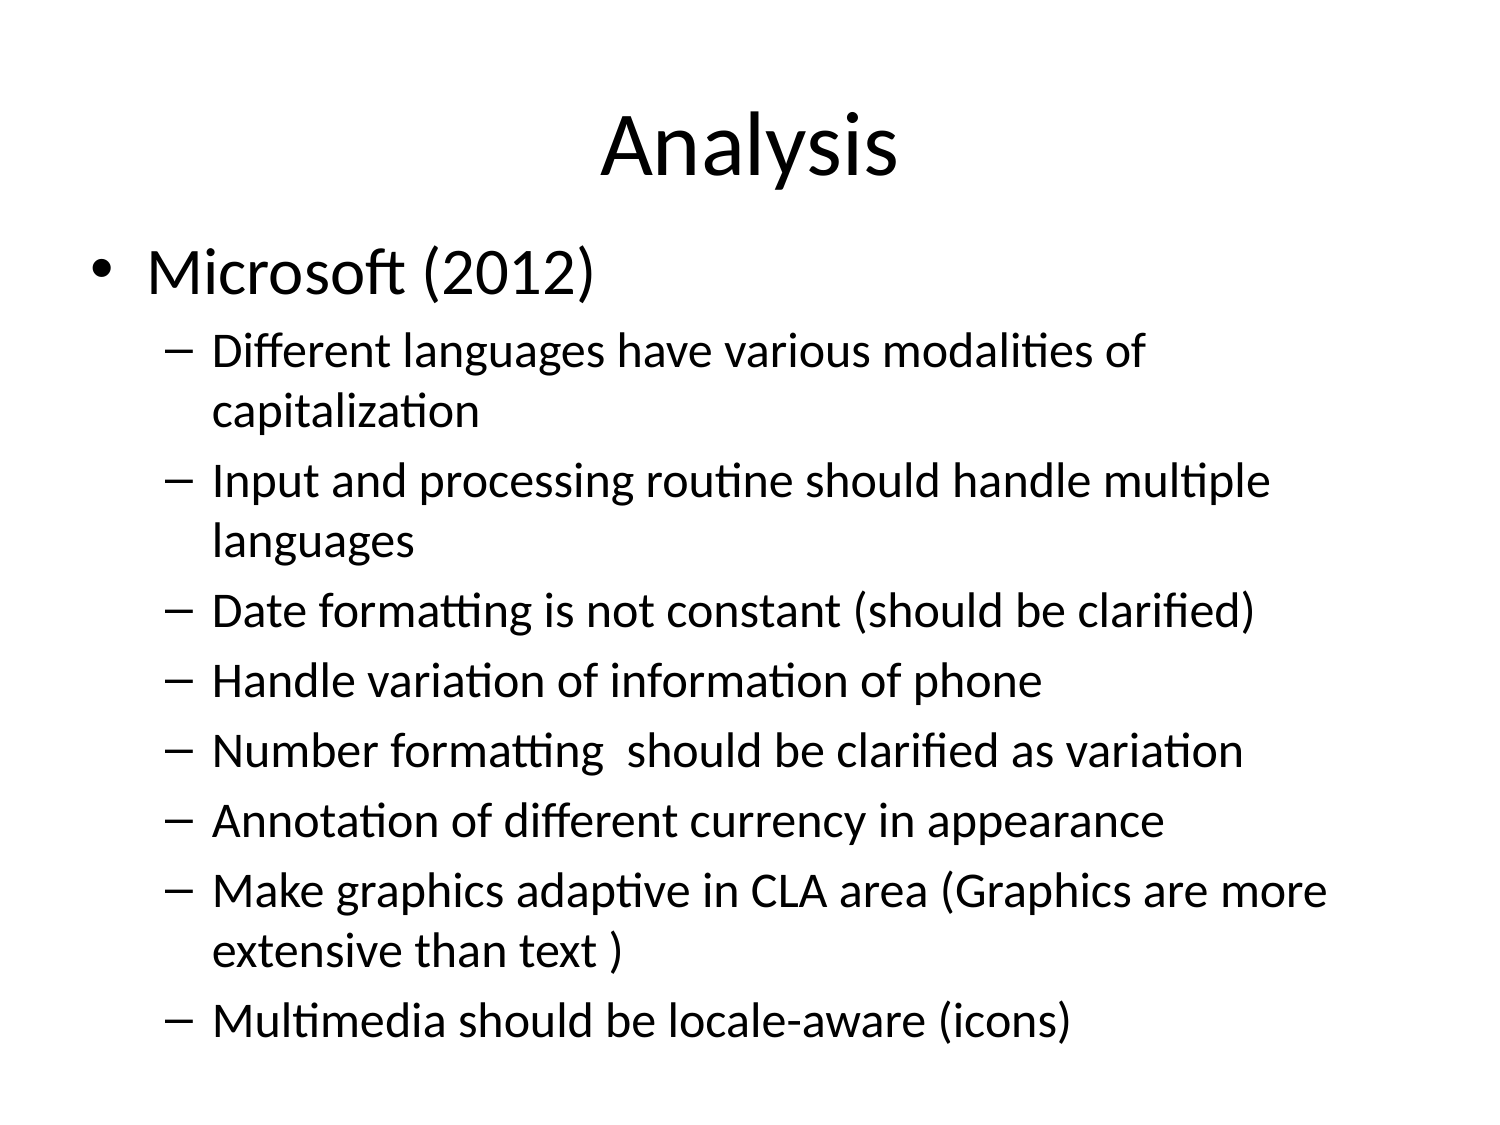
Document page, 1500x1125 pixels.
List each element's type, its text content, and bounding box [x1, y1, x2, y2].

list Microsoft (2012) Different languages have various modalities of capitalization Input and processing routine should handle multiple languages Date formatting is not constant (should be clarified) Handle variation of information of phone Number formatting should be clarified as variation Annotation of different currency in appearance Make graphics adaptive in CLA area (Graphics are more extensive than text ) Multimedia should be locale-aware (icons) [75, 219, 1425, 1071]
title Analysis [75, 45, 1425, 219]
